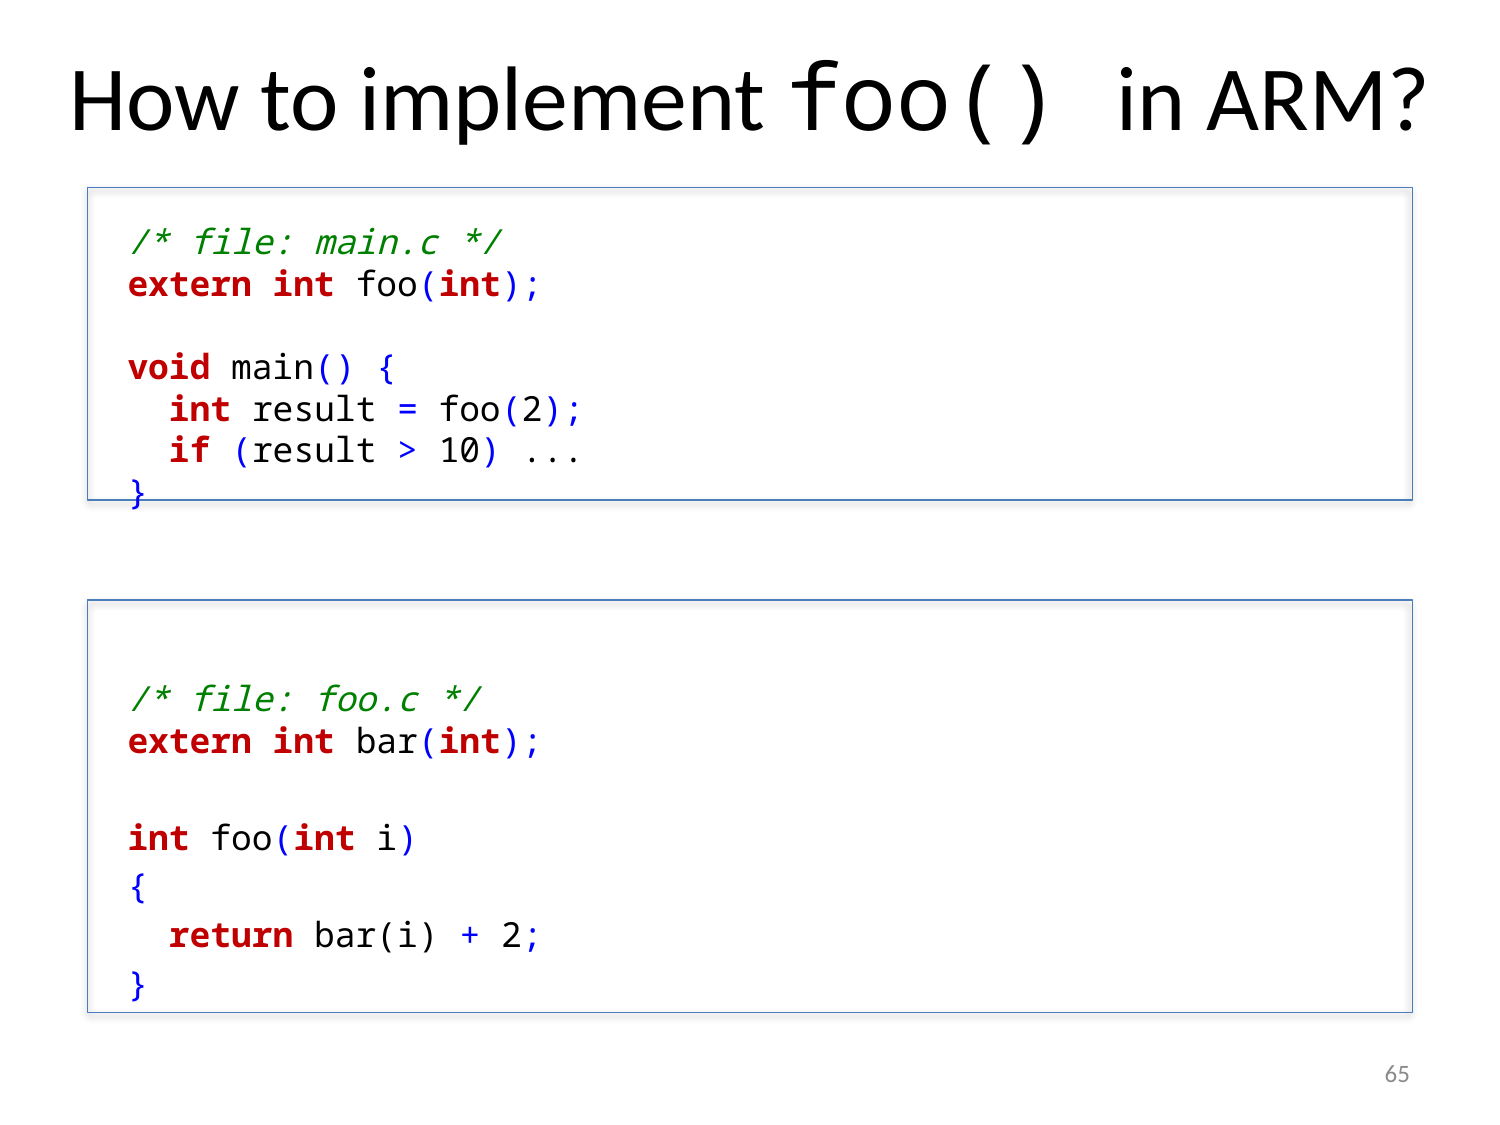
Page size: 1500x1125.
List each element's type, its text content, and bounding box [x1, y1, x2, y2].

slide_number 65 [1074, 1042, 1425, 1103]
list /* file: main.c */ extern int foo(int); void main() { int result = foo(2); if (result > 10) ... } /* file: foo.c */ extern int bar(int); int foo(int i) { return bar(i) + 2; } [112, 212, 1463, 1013]
text_box [87, 599, 112, 1013]
text_box [87, 188, 1413, 501]
title How to implement foo() in ARM? [0, 0, 1500, 188]
